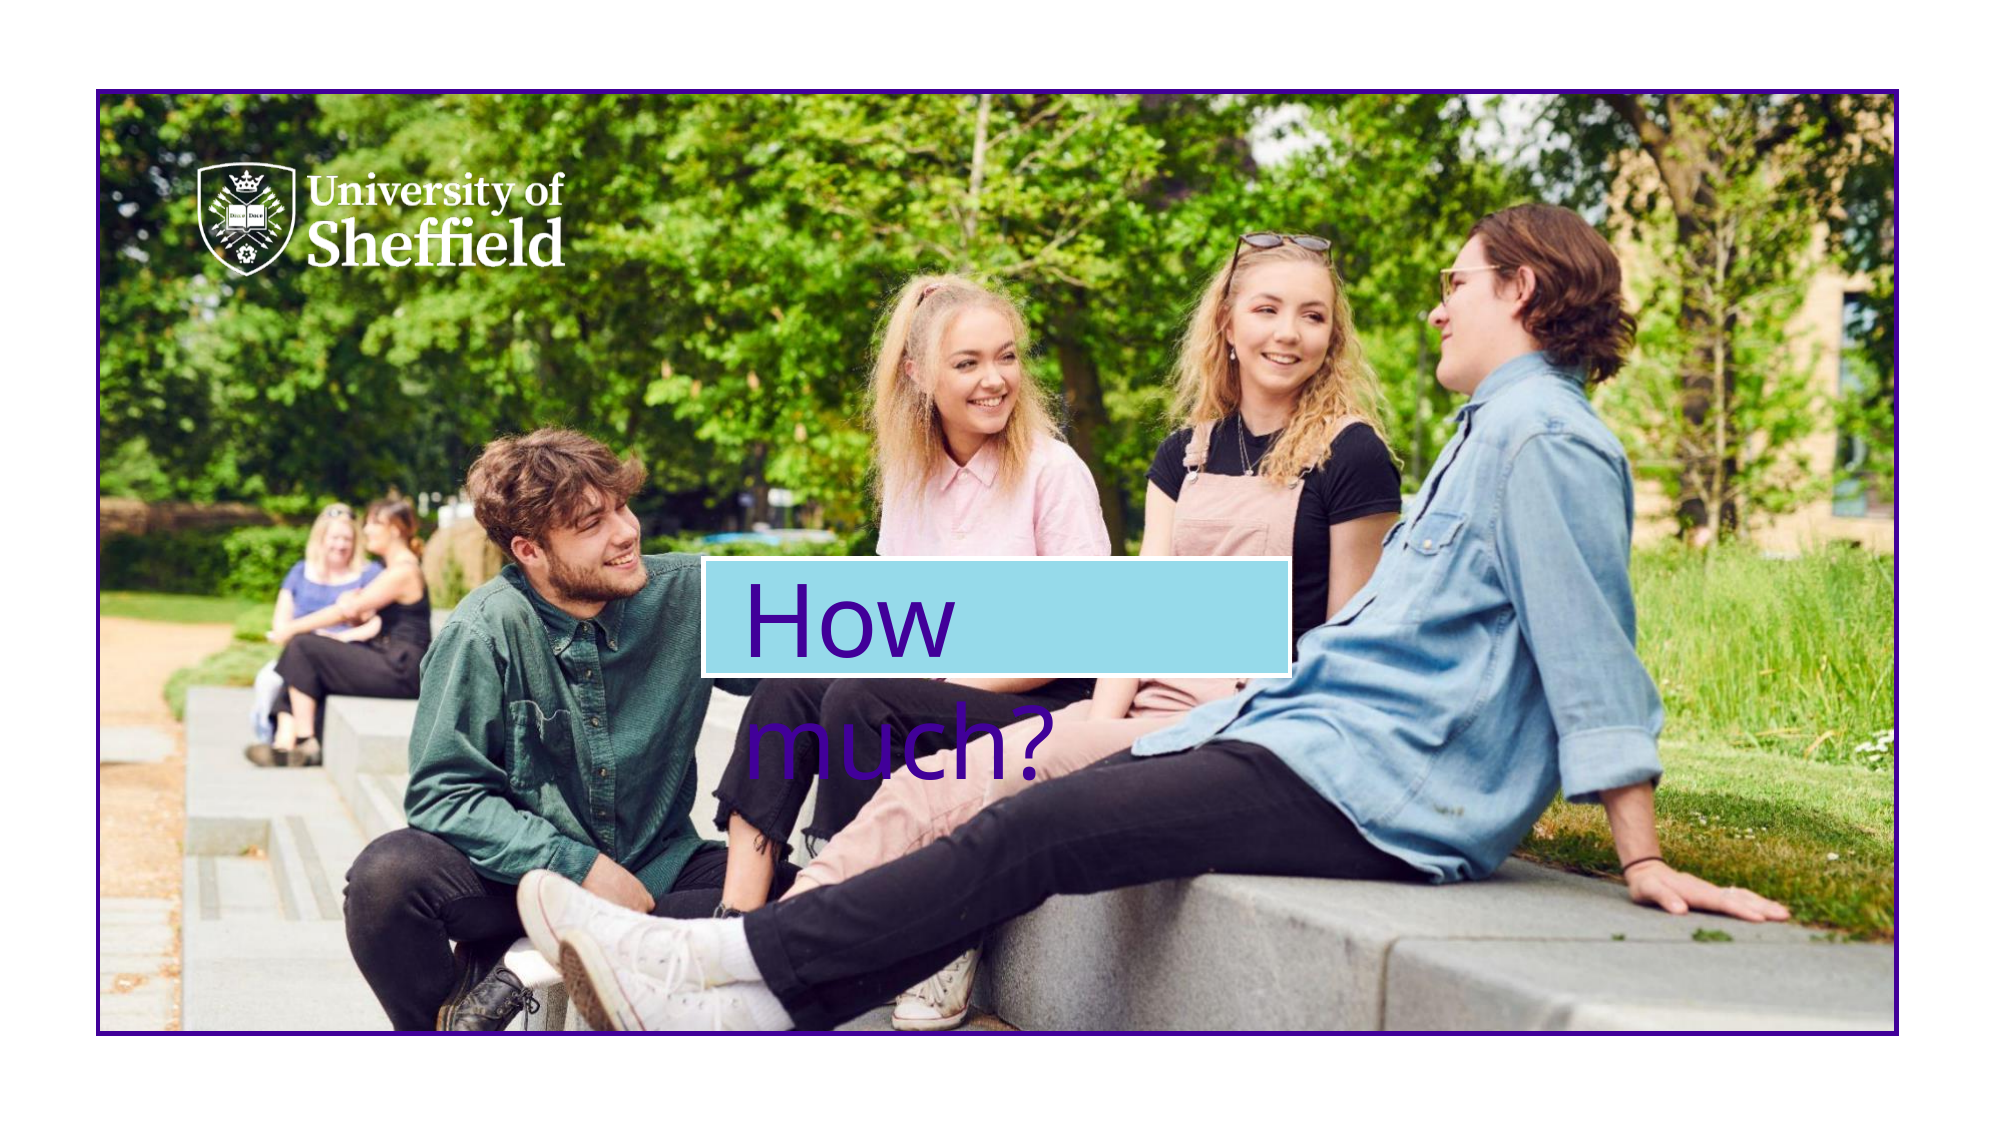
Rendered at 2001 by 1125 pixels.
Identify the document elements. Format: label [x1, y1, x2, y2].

picture [76, 5, 1897, 1034]
